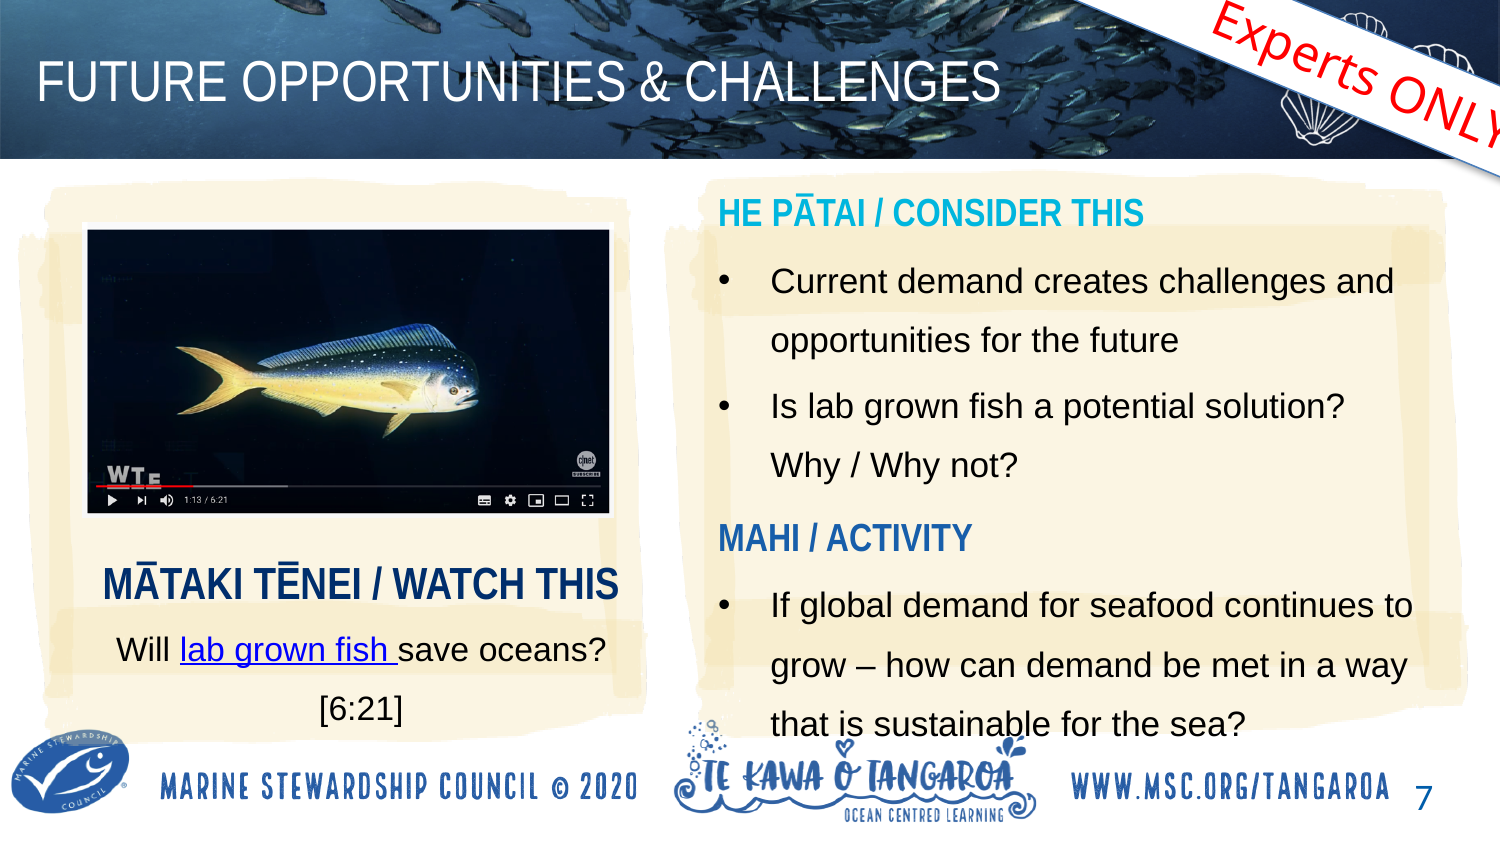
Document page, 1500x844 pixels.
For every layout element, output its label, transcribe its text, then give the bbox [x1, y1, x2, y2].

text_box Experts ONLY! [1072, 0, 1500, 95]
picture [1299, 0, 1500, 84]
picture [0, 0, 1500, 835]
title FUTURE OPPORTUNITIES & CHALLENGES [21, 15, 1240, 103]
